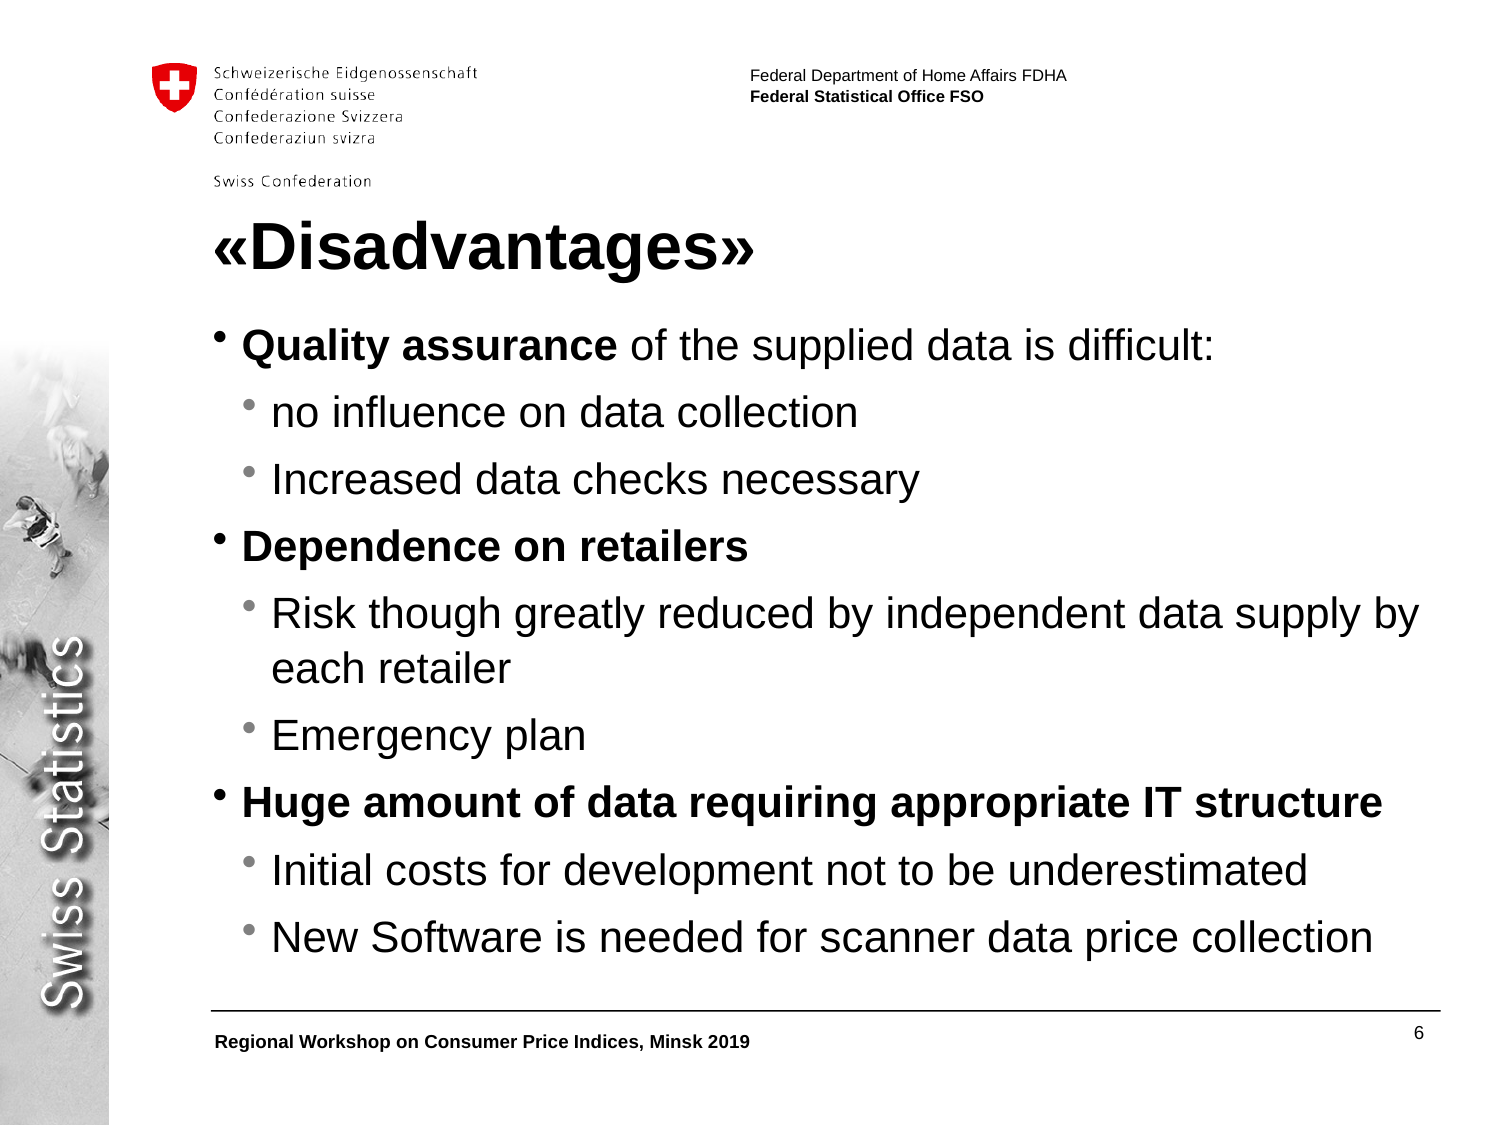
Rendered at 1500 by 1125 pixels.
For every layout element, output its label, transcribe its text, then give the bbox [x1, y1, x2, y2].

picture [0, 105, 109, 1125]
title «Disadvantages» [212, 208, 1437, 314]
picture [152, 63, 477, 187]
list Quality assurance of the supplied data is difficult: no influence on data collection Increased data checks necessary Dependence on retailers Risk though greatly reduced by independent data supply by each retailer Emergency plan Huge amount of data requiring appropriate IT structure Initial costs for development not to be underestimated New Software is needed for scanner data price collection [212, 314, 1437, 1000]
